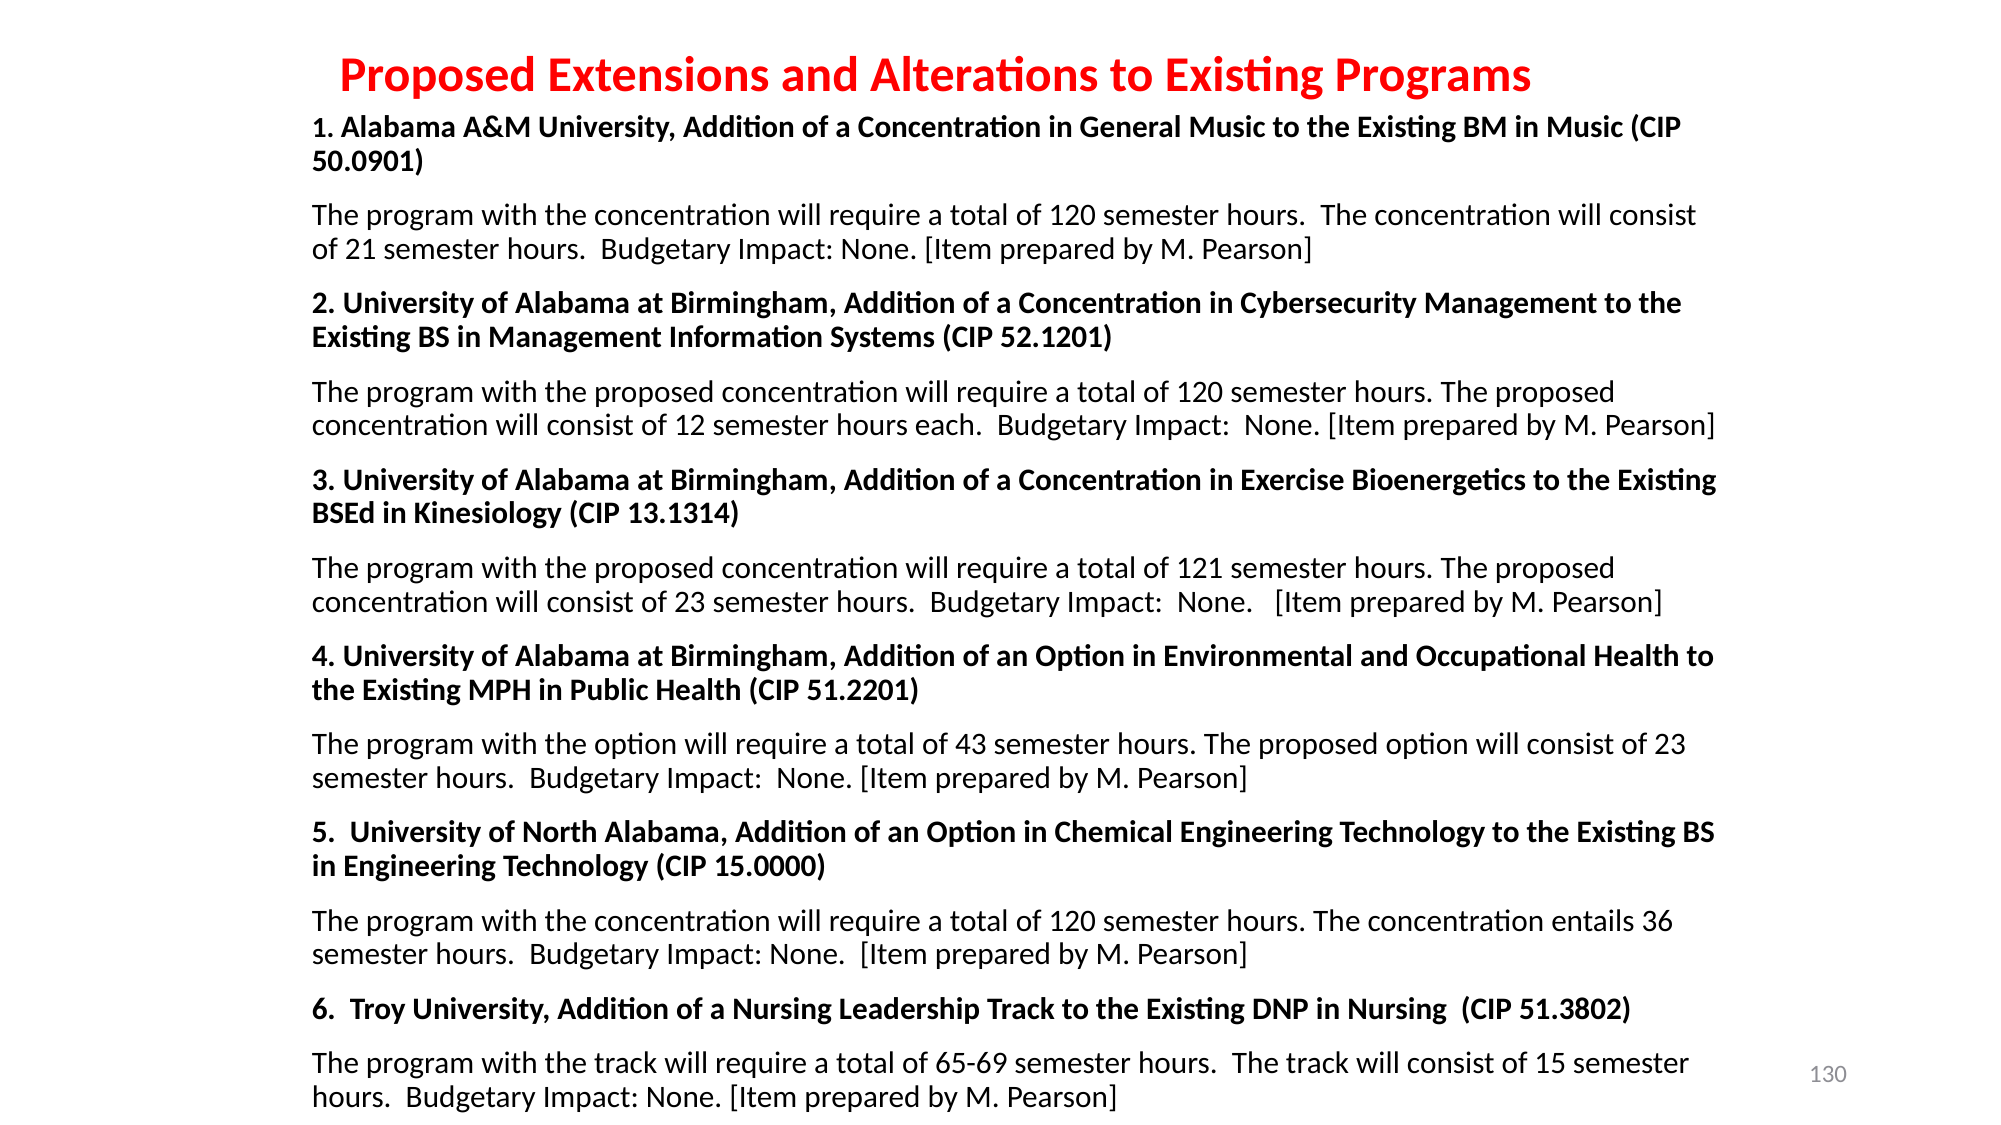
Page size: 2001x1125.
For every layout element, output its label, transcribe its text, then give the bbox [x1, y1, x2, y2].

title Proposed Extensions and Alterations to Existing Programs [324, 18, 1657, 103]
list 1. Alabama A&M University, Addition of a Concentration in General Music to the Existing BM in Music (CIP 50.0901) The program with the concentration will require a total of 120 semester hours. The concentration will consist of 21 semester hours. Budgetary Impact: None. [Item prepared by M. Pearson] 2. University of Alabama at Birmingham, Addition of a Concentration in Cybersecurity Management to the Existing BS in Management Information Systems (CIP 52.1201) The program with the proposed concentration will require a total of 120 semester hours. The proposed concentration will consist of 12 semester hours each. Budgetary Impact: None. [Item prepared by M. Pearson] 3. University of Alabama at Birmingham, Addition of a Concentration in Exercise Bioenergetics to the Existing BSEd in Kinesiology (CIP 13.1314) The program with the proposed concentration will require a total of 121 semester hours. The proposed concentration will consist of 23 semester hours. Budgetary Impact: None. [Item prepared by M. Pearson] 4. University of Alabama at Birmingham, Addition of an Option in Environmental and Occupational Health to the Existing MPH in Public Health (CIP 51.2201) The program with the option will require a total of 43 semester hours. The proposed option will consist of 23 semester hours. Budgetary Impact: None. [Item prepared by M. Pearson] 5. University of North Alabama, Addition of an Option in Chemical Engineering Technology to the Existing BS in Engineering Technology (CIP 15.0000) The program with the concentration will require a total of 120 semester hours. The concentration entails 36 semester hours. Budgetary Impact: None. [Item prepared by M. Pearson] 6. Troy University, Addition of a Nursing Leadership Track to the Existing DNP in Nursing (CIP 51.3802) The program with the track will require a total of 65-69 semester hours. The track will consist of 15 semester hours. Budgetary Impact: None. [Item prepared by M. Pearson] [296, 103, 1741, 1088]
slide_number 130 [1412, 1042, 1863, 1103]
